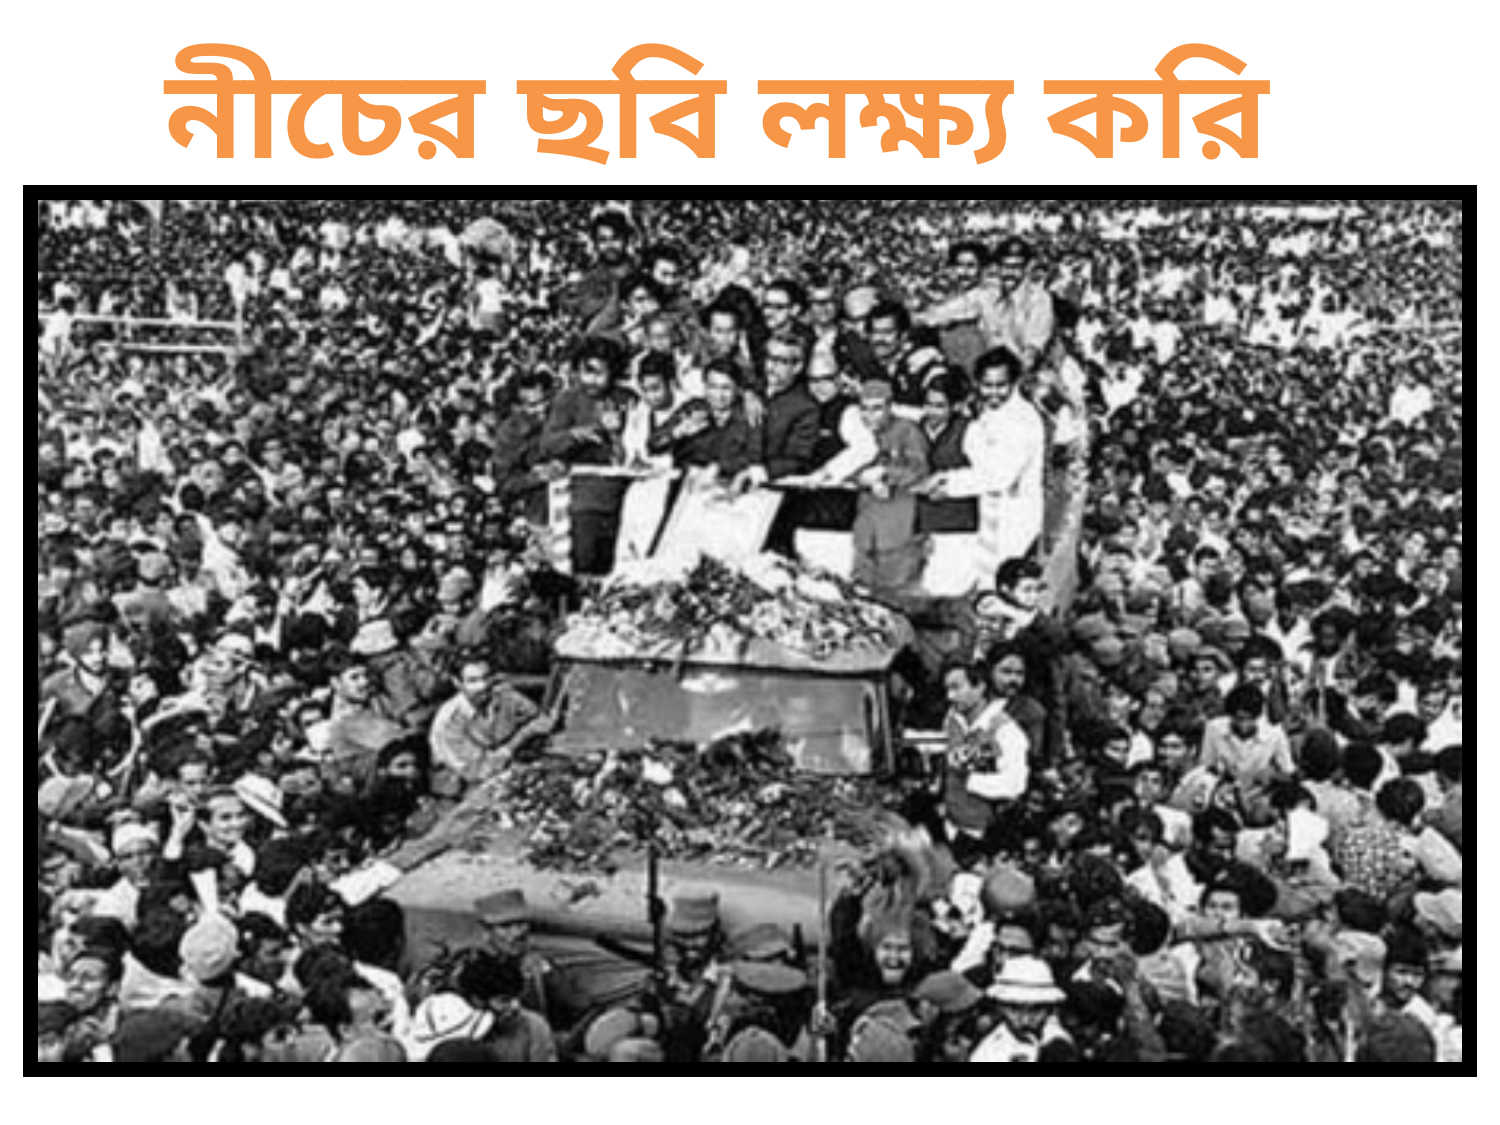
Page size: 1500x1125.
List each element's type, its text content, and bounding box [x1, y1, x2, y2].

title নীচের ছবি লক্ষ্য করি [75, 37, 1425, 180]
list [37, 199, 1463, 1063]
